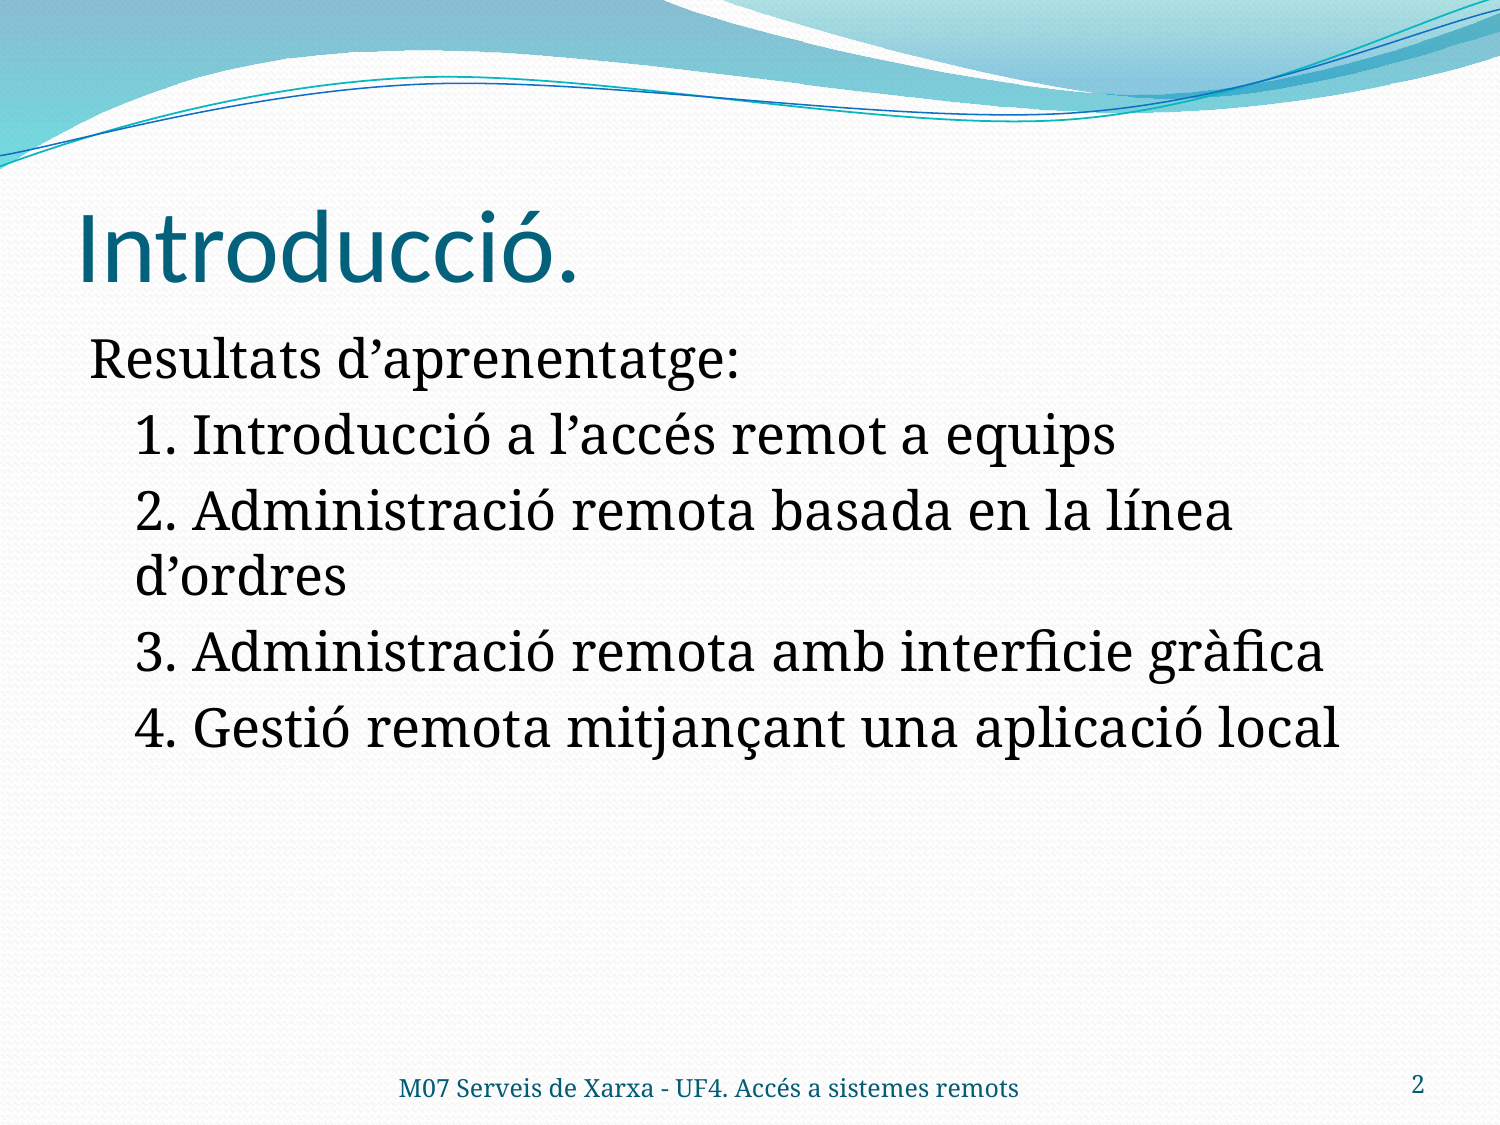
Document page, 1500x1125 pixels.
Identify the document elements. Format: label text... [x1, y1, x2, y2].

title Introducció. [75, 115, 1425, 303]
footer M07 Serveis de Xarxa - UF4. Accés a sistemes remots [398, 1042, 1090, 1103]
list Resultats d’aprenentatge: 1. Introducció a l’accés remot a equips 2. Administració remota basada en la línea d’ordres 3. Administració remota amb interficie gràfica 4. Gestió remota mitjançant una aplicació local [75, 317, 1425, 1038]
slide_number 2 [1299, 1042, 1425, 1103]
